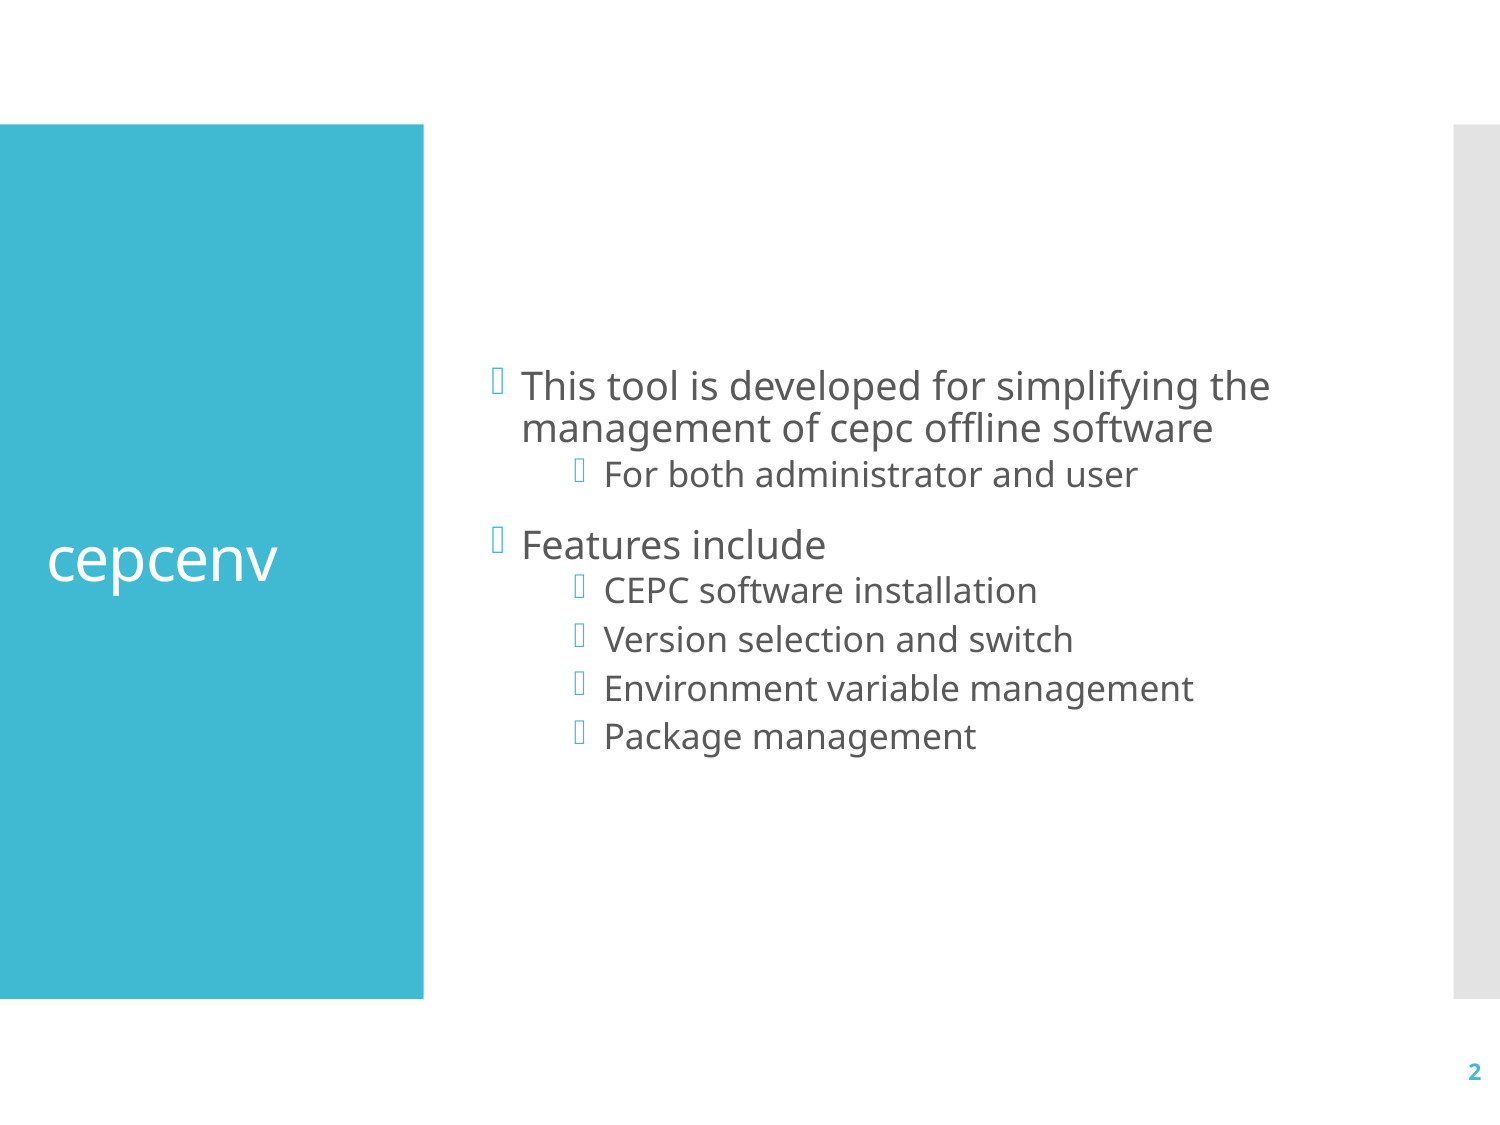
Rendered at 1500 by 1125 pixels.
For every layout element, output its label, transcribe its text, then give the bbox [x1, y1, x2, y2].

title cepcenv [31, 184, 394, 940]
list This tool is developed for simplifying the management of cepc offline software For both administrator and user Features include CEPC software installation Version selection and switch Environment variable management Package management [476, 141, 1376, 982]
slide_number 2 [1308, 1042, 1497, 1103]
